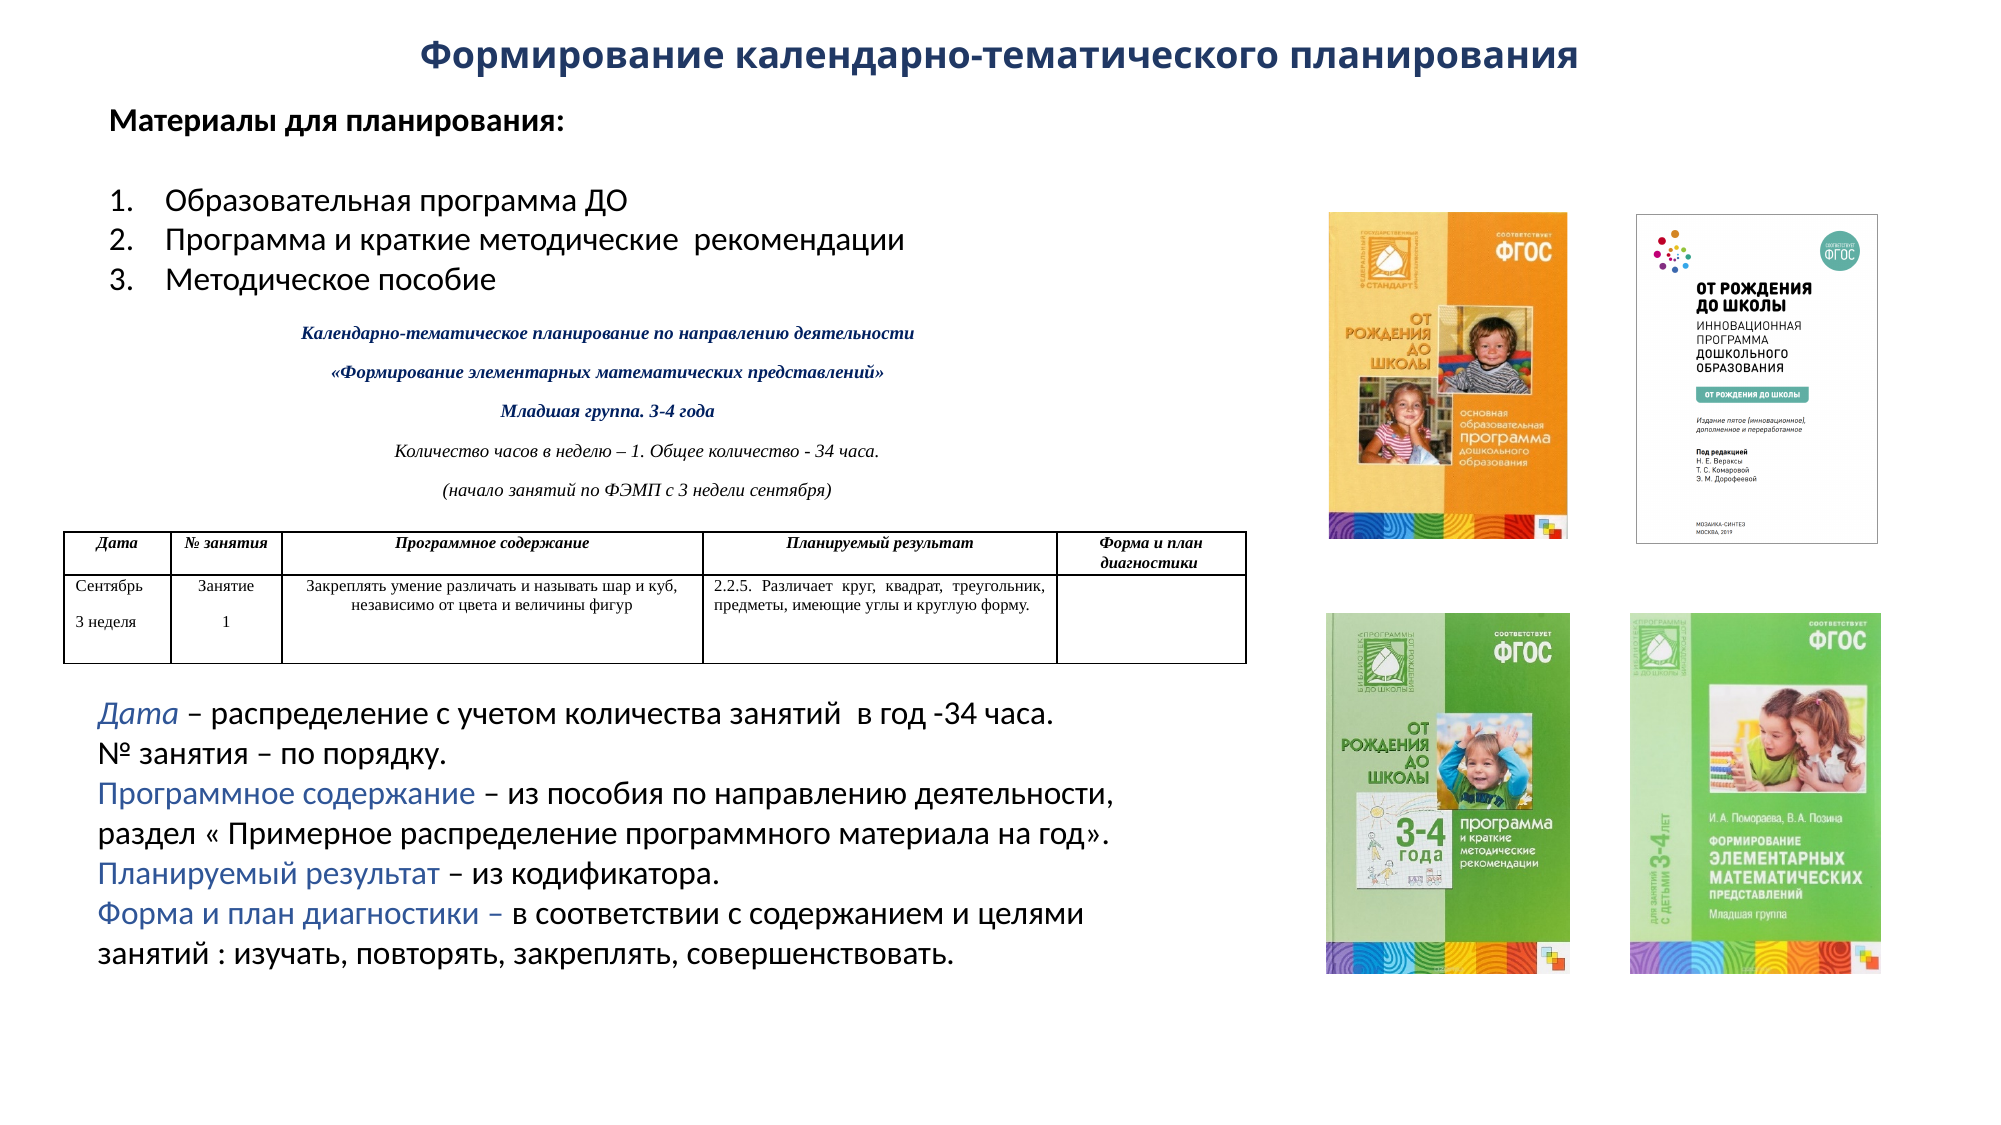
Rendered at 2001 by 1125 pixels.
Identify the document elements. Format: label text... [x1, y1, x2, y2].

table_cell Закреплять умение различать и называть шар и куб, независимо от цвета и величины фигур [283, 576, 702, 663]
table_cell Занятие 1 [172, 576, 281, 663]
text_box Формирование календарно-тематического планирования [0, 24, 2000, 84]
table_header Дата [65, 533, 170, 574]
table_cell [1058, 576, 1245, 663]
picture [1630, 613, 1881, 974]
picture [1374, 967, 1380, 974]
text_box Материалы для планирования: Образовательная программа ДО Программа и краткие методические рекомендации Методическое пособие [94, 90, 1091, 305]
picture [1326, 613, 1570, 974]
table_header № занятия [172, 533, 281, 574]
picture [1328, 212, 1568, 539]
table_header Планируемый результат [704, 533, 1056, 574]
text_box Календарно-тематическое планирование по направлению деятельности «Формирование элементарных математических представлений» Младшая группа. 3-4 года Количество часов в неделю – 1. Общее количество - 34 часа. (начало занятий по ФЭМП с 3 недели сентября) [137, 313, 1078, 508]
table_header Программное содержание [283, 533, 702, 574]
table_cell 2.2.5. Различает круг, квадрат, треугольник, предметы, имеющие углы и круглую форму. [704, 576, 1056, 663]
text_box Дата – распределение с учетом количества занятий в год -34 часа. № занятия – по порядку. Программное содержание – из пособия по направлению деятельности, раздел « Примерное распределение программного материала на год». Планируемый результат – из кодификатора. Форма и план диагностики – в соответствии с содержанием и целями занятий : изучать, повторять, закреплять, совершенствовать. [82, 684, 1246, 979]
table_cell Сентябрь 3 неделя [65, 576, 170, 663]
table_header Форма и план диагностики [1058, 533, 1245, 574]
picture [1636, 213, 1877, 543]
